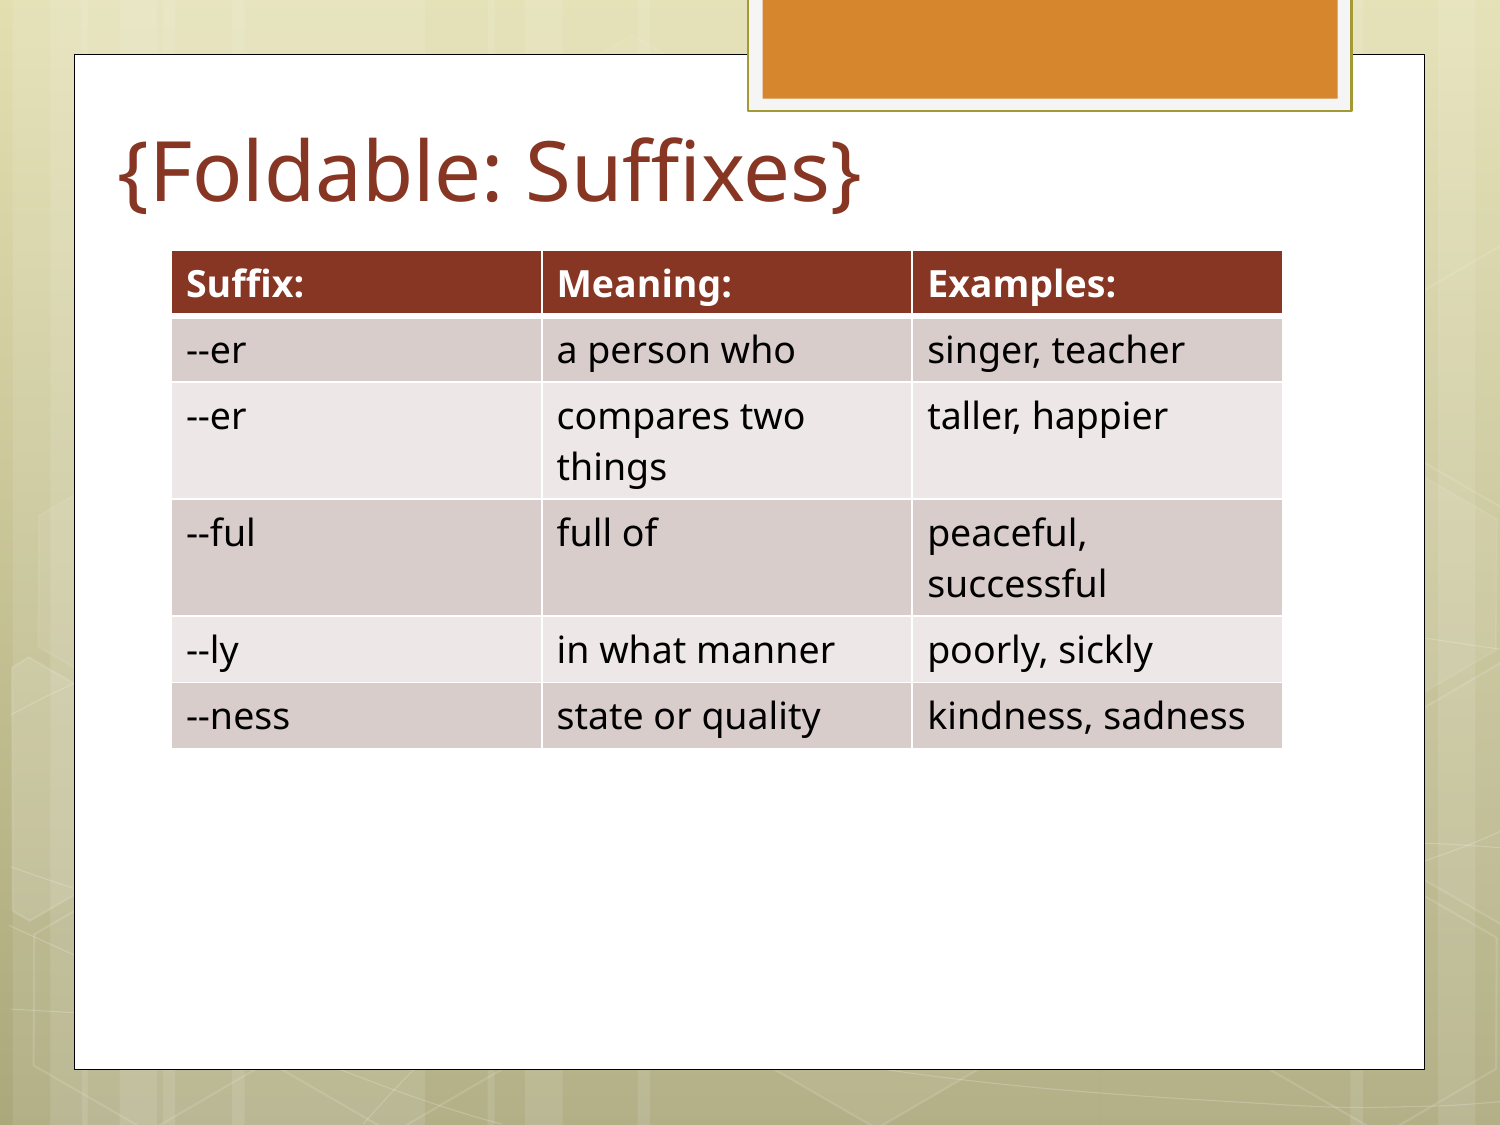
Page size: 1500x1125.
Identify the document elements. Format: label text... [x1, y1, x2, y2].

table_cell poorly, sickly [913, 617, 1282, 682]
table_header Examples: [913, 251, 1282, 313]
table_cell compares two things [543, 383, 911, 498]
table_cell kindness, sadness [913, 683, 1282, 748]
table_cell peaceful, successful [913, 500, 1282, 615]
table_header Suffix: [172, 251, 541, 313]
table_cell full of [543, 500, 911, 615]
table_cell taller, happier [913, 383, 1282, 498]
table_header Meaning: [543, 251, 911, 313]
table_cell state or quality [543, 683, 911, 748]
table_cell --ful [172, 500, 541, 615]
title {Foldable: Suffixes} [102, 90, 926, 227]
table_cell --ly [172, 617, 541, 682]
table_cell in what manner [543, 617, 911, 682]
table_cell a person who [543, 319, 911, 381]
table_cell --er [172, 383, 541, 498]
table_cell singer, teacher [913, 319, 1282, 381]
table_cell --er [172, 319, 541, 381]
table_cell --ness [172, 683, 541, 748]
